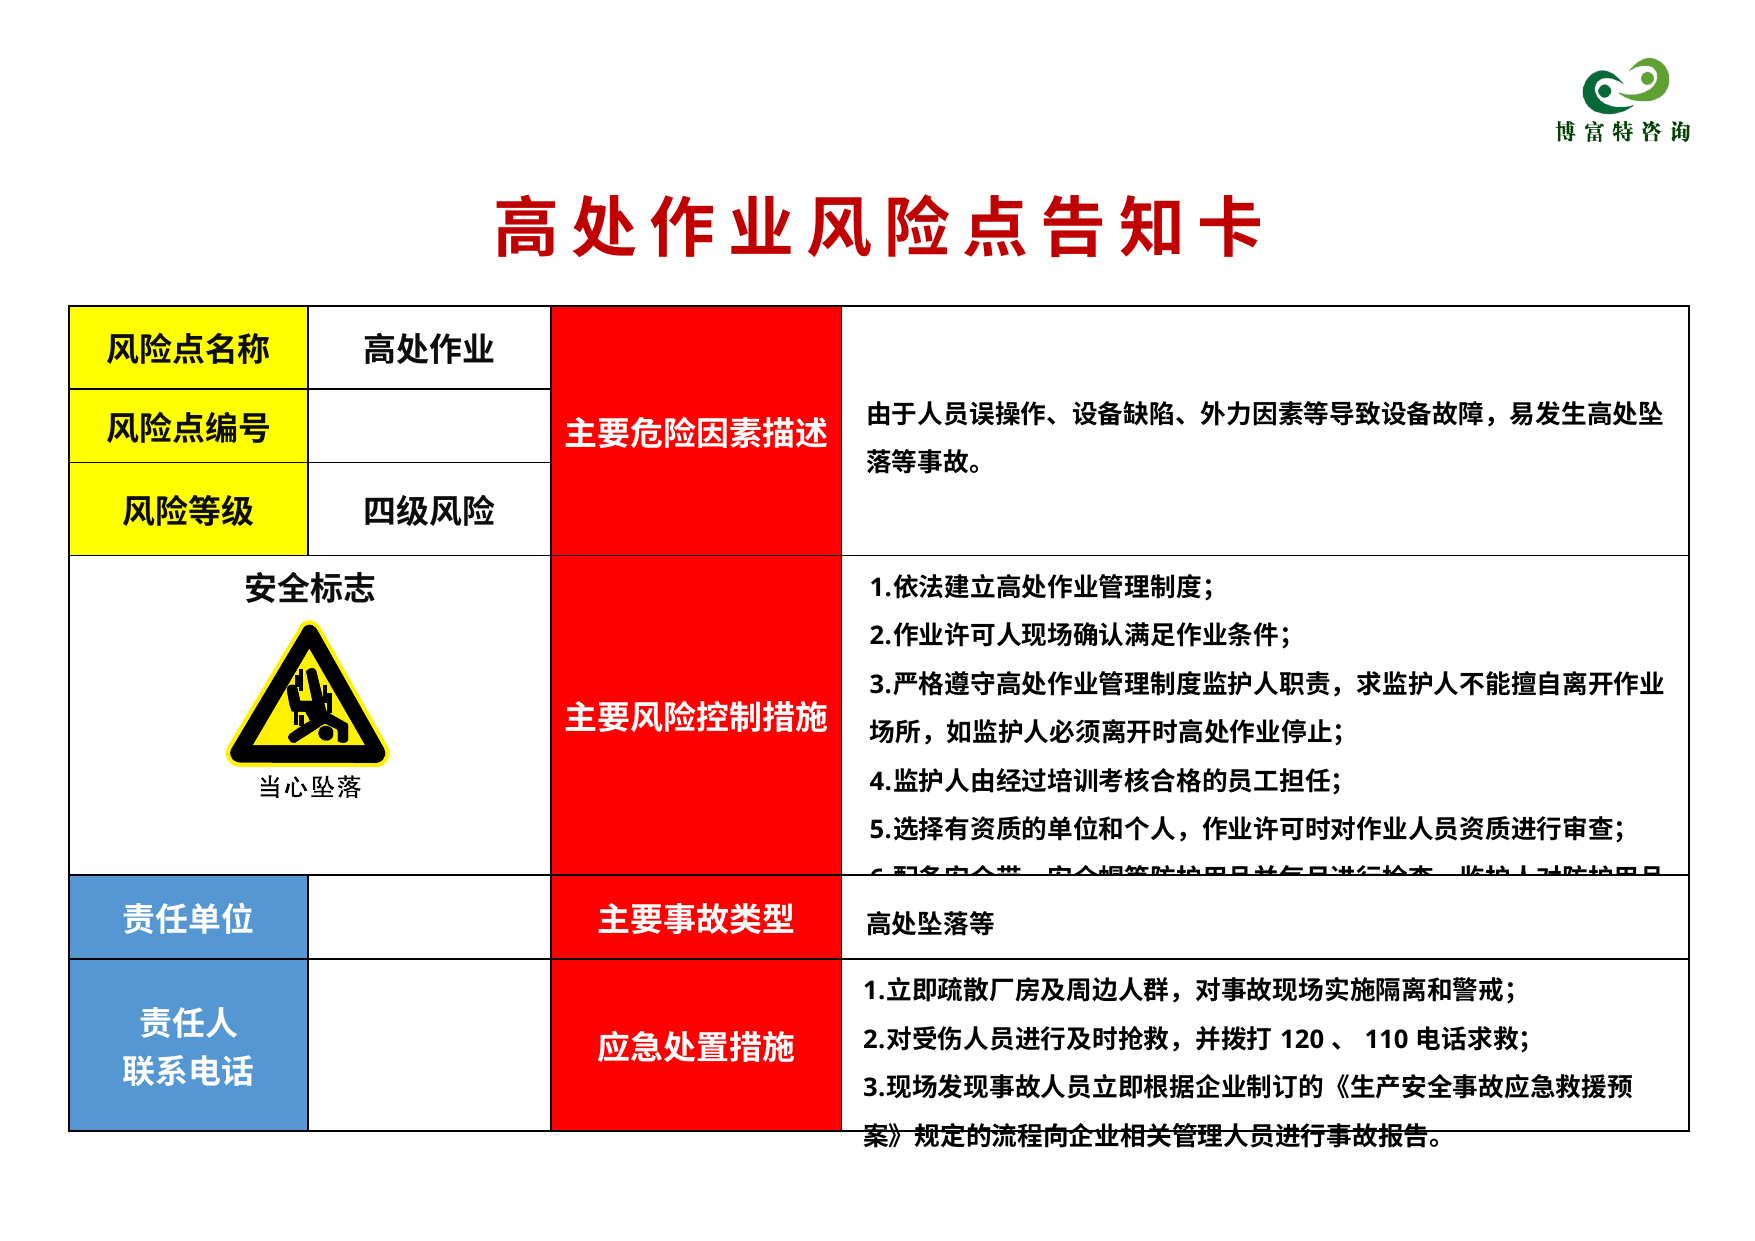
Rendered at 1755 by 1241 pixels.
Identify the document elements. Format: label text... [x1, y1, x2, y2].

table_header 由于人员误操作、设备缺陷、外力因素等导致设备故障，易发生高处坠落等事故。 [842, 307, 1688, 555]
table_cell 风险等级 [70, 463, 307, 555]
table_cell 责任单位 [70, 876, 307, 958]
table_cell 责任人 联系电话 [70, 960, 307, 1130]
table_cell 立即疏散厂房及周边人群，对事故现场实施隔离和警戒； 对受伤人员进行及时抢救，并拨打120、110电话求救； 现场发现事故人员立即根据企业制订的《生产安全事故应急救援预案》规定的流程向企业相关管理人员进行事故报告。 [842, 960, 1688, 1130]
table_header 风险点名称 [70, 307, 307, 388]
table_cell 四级风险 [309, 463, 550, 555]
table_cell 应急处置措施 [552, 960, 841, 1130]
table_cell [309, 876, 550, 958]
table_header 高处作业 [309, 307, 550, 388]
table_cell 主要事故类型 [552, 876, 841, 958]
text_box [225, 619, 390, 799]
table_cell 风险点编号 [70, 390, 307, 462]
picture [1539, 57, 1712, 145]
text_box 高处作业风险点告知卡 [307, 178, 1450, 272]
table_cell 依法建立高处作业管理制度； 作业许可人现场确认满足作业条件； 严格遵守高处作业管理制度监护人职责，求监护人不能擅自离开作业场所，如监护人必须离开时高处作业停止； 监护人由经过培训考核合格的员工担任； 选择有资质的单位和个人，作业许可时对作业人员资质进行审查； 配备安全带、安全帽等防护用品并每月进行检查，监护人对防护用品使用情况进行监护。 [842, 556, 1688, 874]
table_cell [309, 960, 550, 1130]
table_cell 主要风险控制措施 [552, 556, 841, 874]
table_cell [309, 390, 550, 462]
table_header 主要危险因素描述 [552, 307, 841, 555]
table_cell 安全标志 [70, 556, 550, 874]
table_cell 高处坠落等 [842, 876, 1688, 958]
